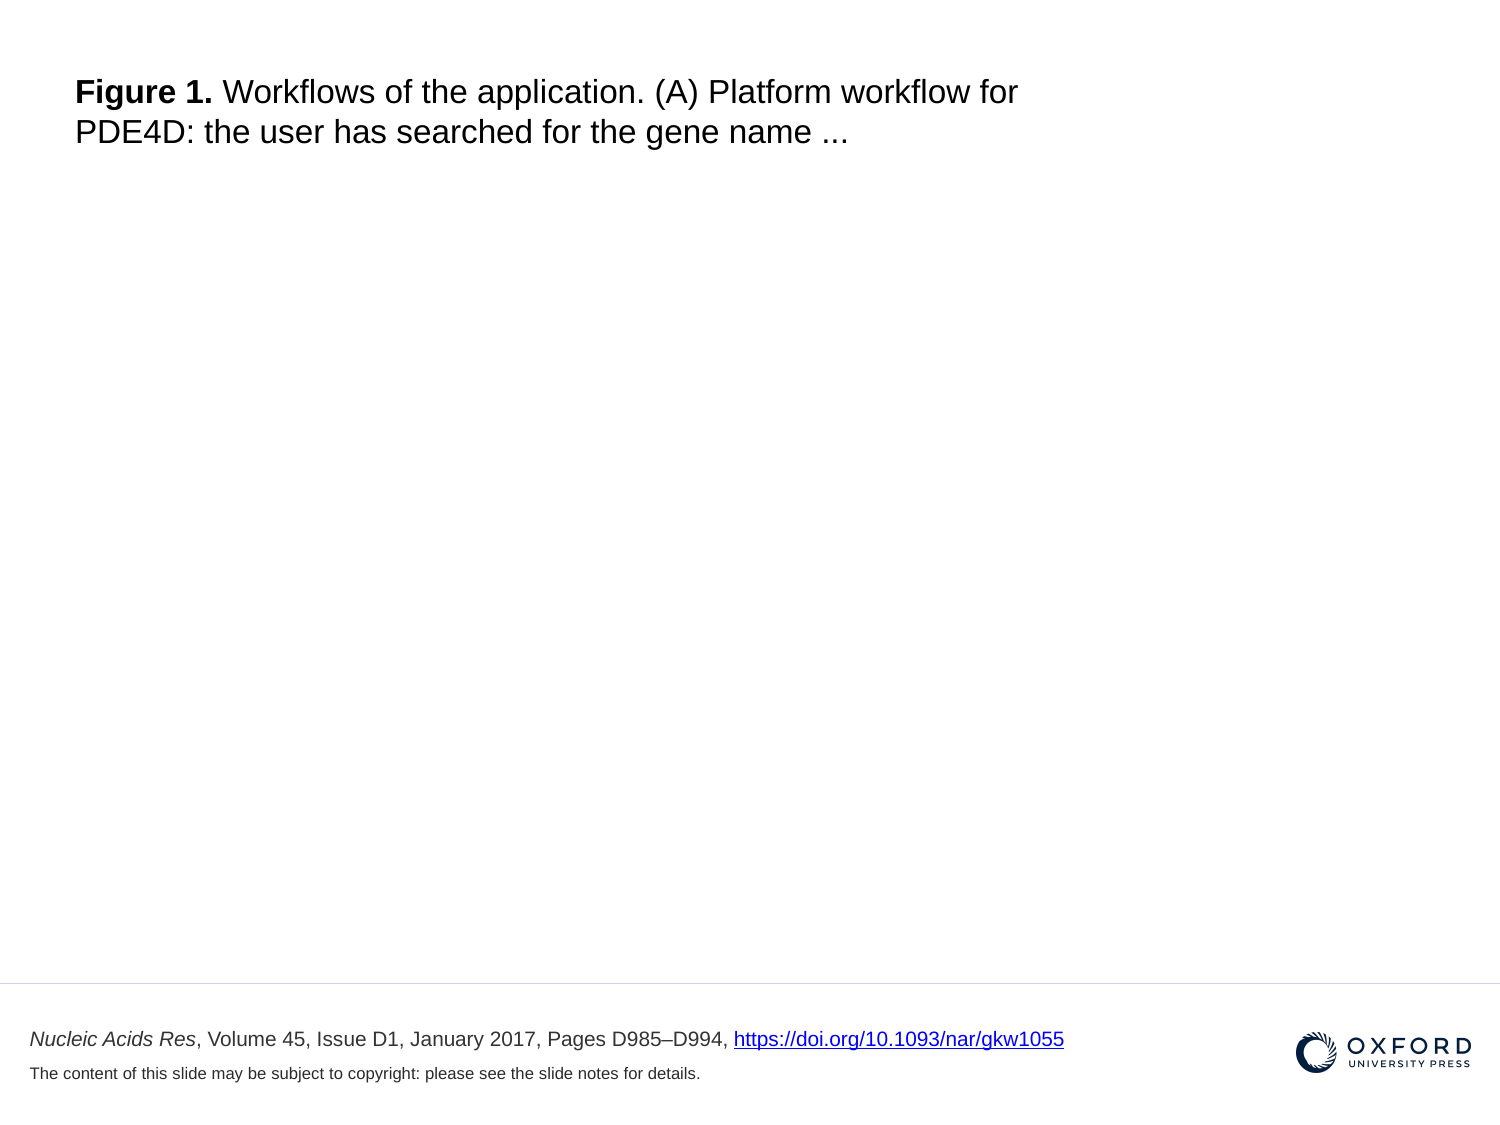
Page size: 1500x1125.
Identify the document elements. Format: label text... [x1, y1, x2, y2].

title Figure 1. Workflows of the application. (A) Platform workflow for PDE4D: the user has searched for the gene name ... [75, 69, 1078, 171]
picture [1296, 1032, 1471, 1073]
footer Nucleic Acids Res, Volume 45, Issue D1, January 2017, Pages D985–D994, https://doi.org/10.1093/nar/gkw1055 The content of this slide may be subject to copyright: please see the slide notes for details. [0, 983, 1260, 1125]
